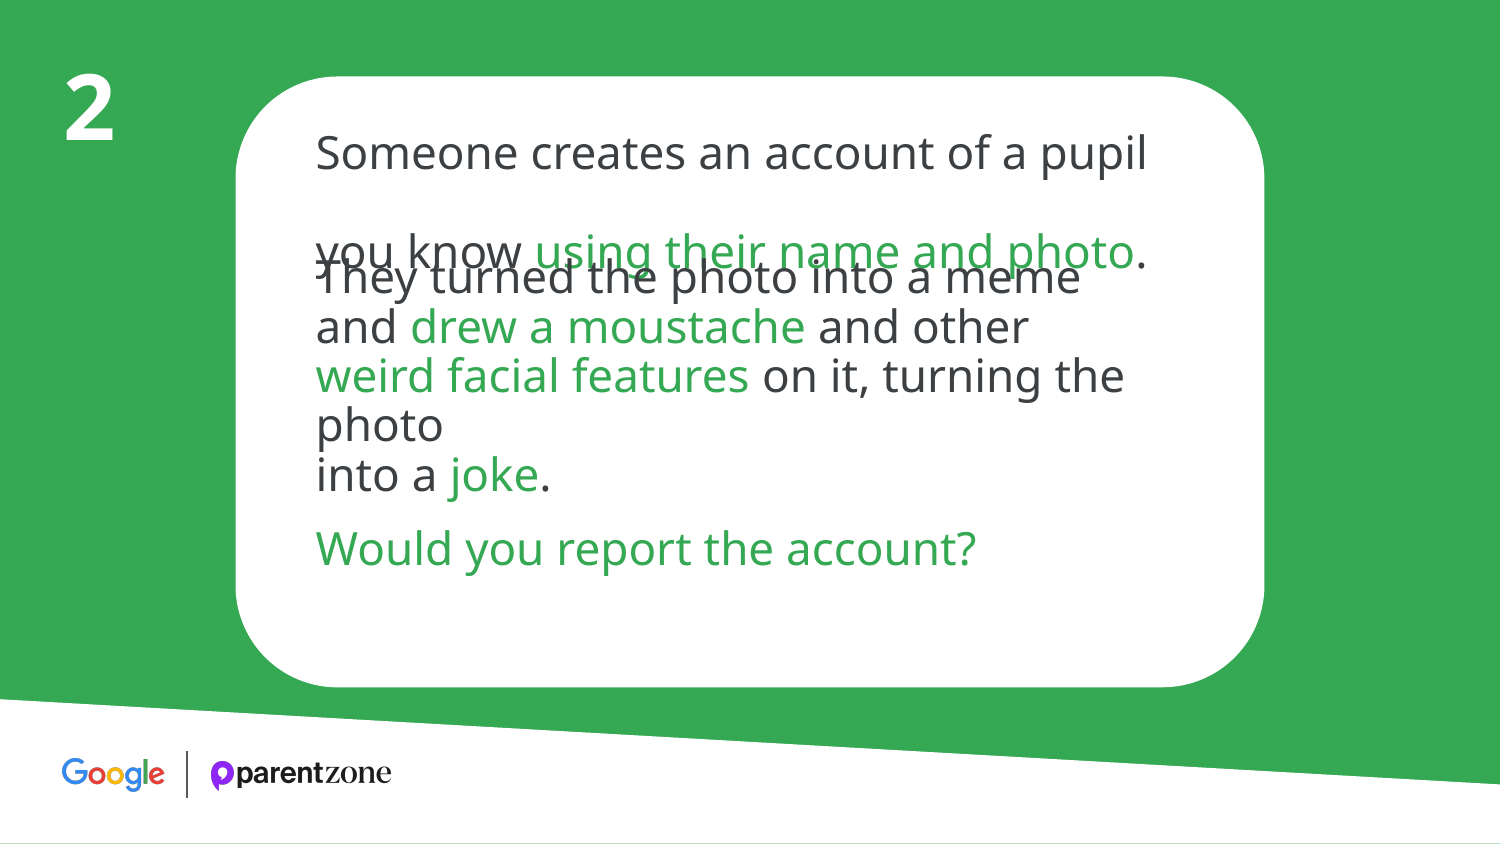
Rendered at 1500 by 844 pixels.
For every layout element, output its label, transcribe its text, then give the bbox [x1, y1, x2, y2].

text_box [969, 76, 1265, 687]
picture [211, 761, 391, 791]
picture [62, 758, 165, 792]
text_box 2 [63, 60, 969, 174]
text_box They turned the photo into a meme and drew a moustache and other weird facial features on it, turning the photo into a joke. Would you report the account? [300, 239, 1175, 730]
text_box Someone creates an account of a pupil you know using their name and photo. [300, 115, 1175, 239]
text_box [235, 174, 300, 681]
